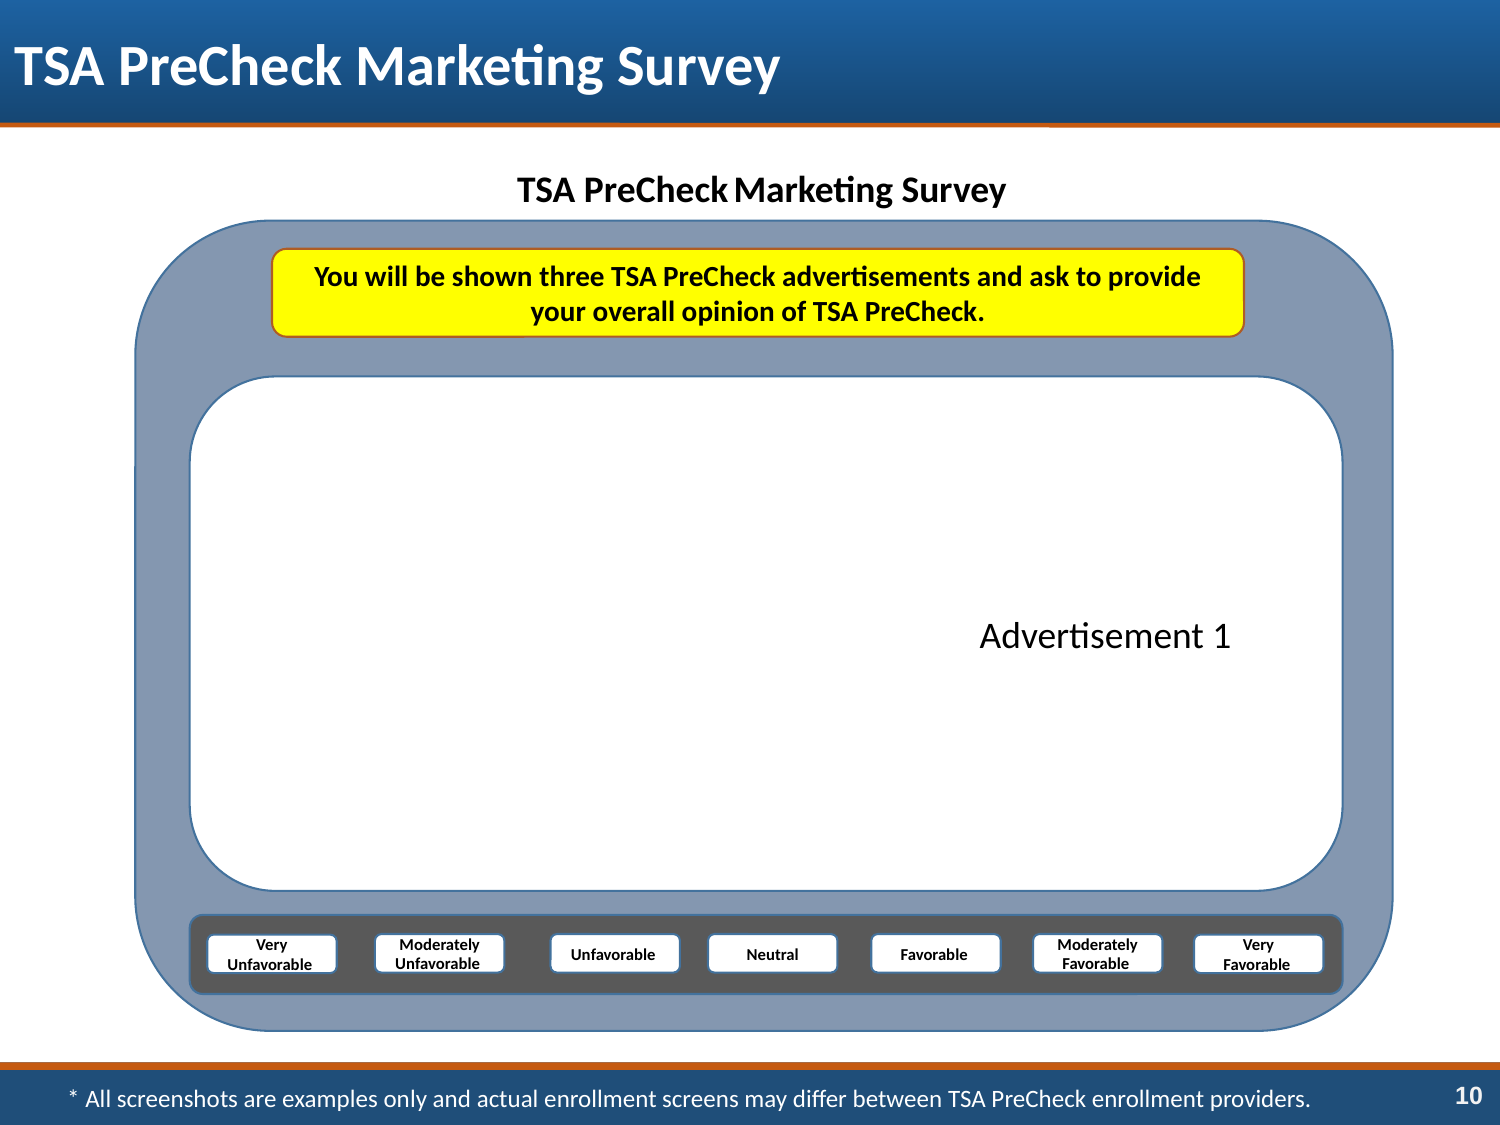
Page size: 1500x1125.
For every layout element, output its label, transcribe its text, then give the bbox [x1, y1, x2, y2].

text_box Moderately Favorable [1031, 932, 1164, 974]
text_box TSA PreCheck Marketing Survey [314, 157, 1210, 218]
text_box [134, 219, 1394, 1032]
text_box Moderately Unfavorable [373, 932, 506, 974]
text_box [188, 913, 1344, 996]
text_box Very Unfavorable [206, 933, 338, 975]
text_box Favorable [870, 932, 1002, 974]
text_box Unfavorable [549, 932, 681, 974]
text_box Advertisement 1 [188, 375, 1344, 892]
text_box You will be shown three TSA PreCheck advertisements and ask to provide your overall opinion of TSA PreCheck. [270, 247, 1246, 338]
text_box TSA PreCheck Marketing Survey [0, 12, 1500, 113]
text_box * All screenshots are examples only and actual enrollment screens may differ between TSA PreCheck enrollment providers. [52, 1074, 1453, 1120]
text_box Neutral [706, 932, 839, 974]
text_box Very Favorable [1192, 933, 1325, 975]
